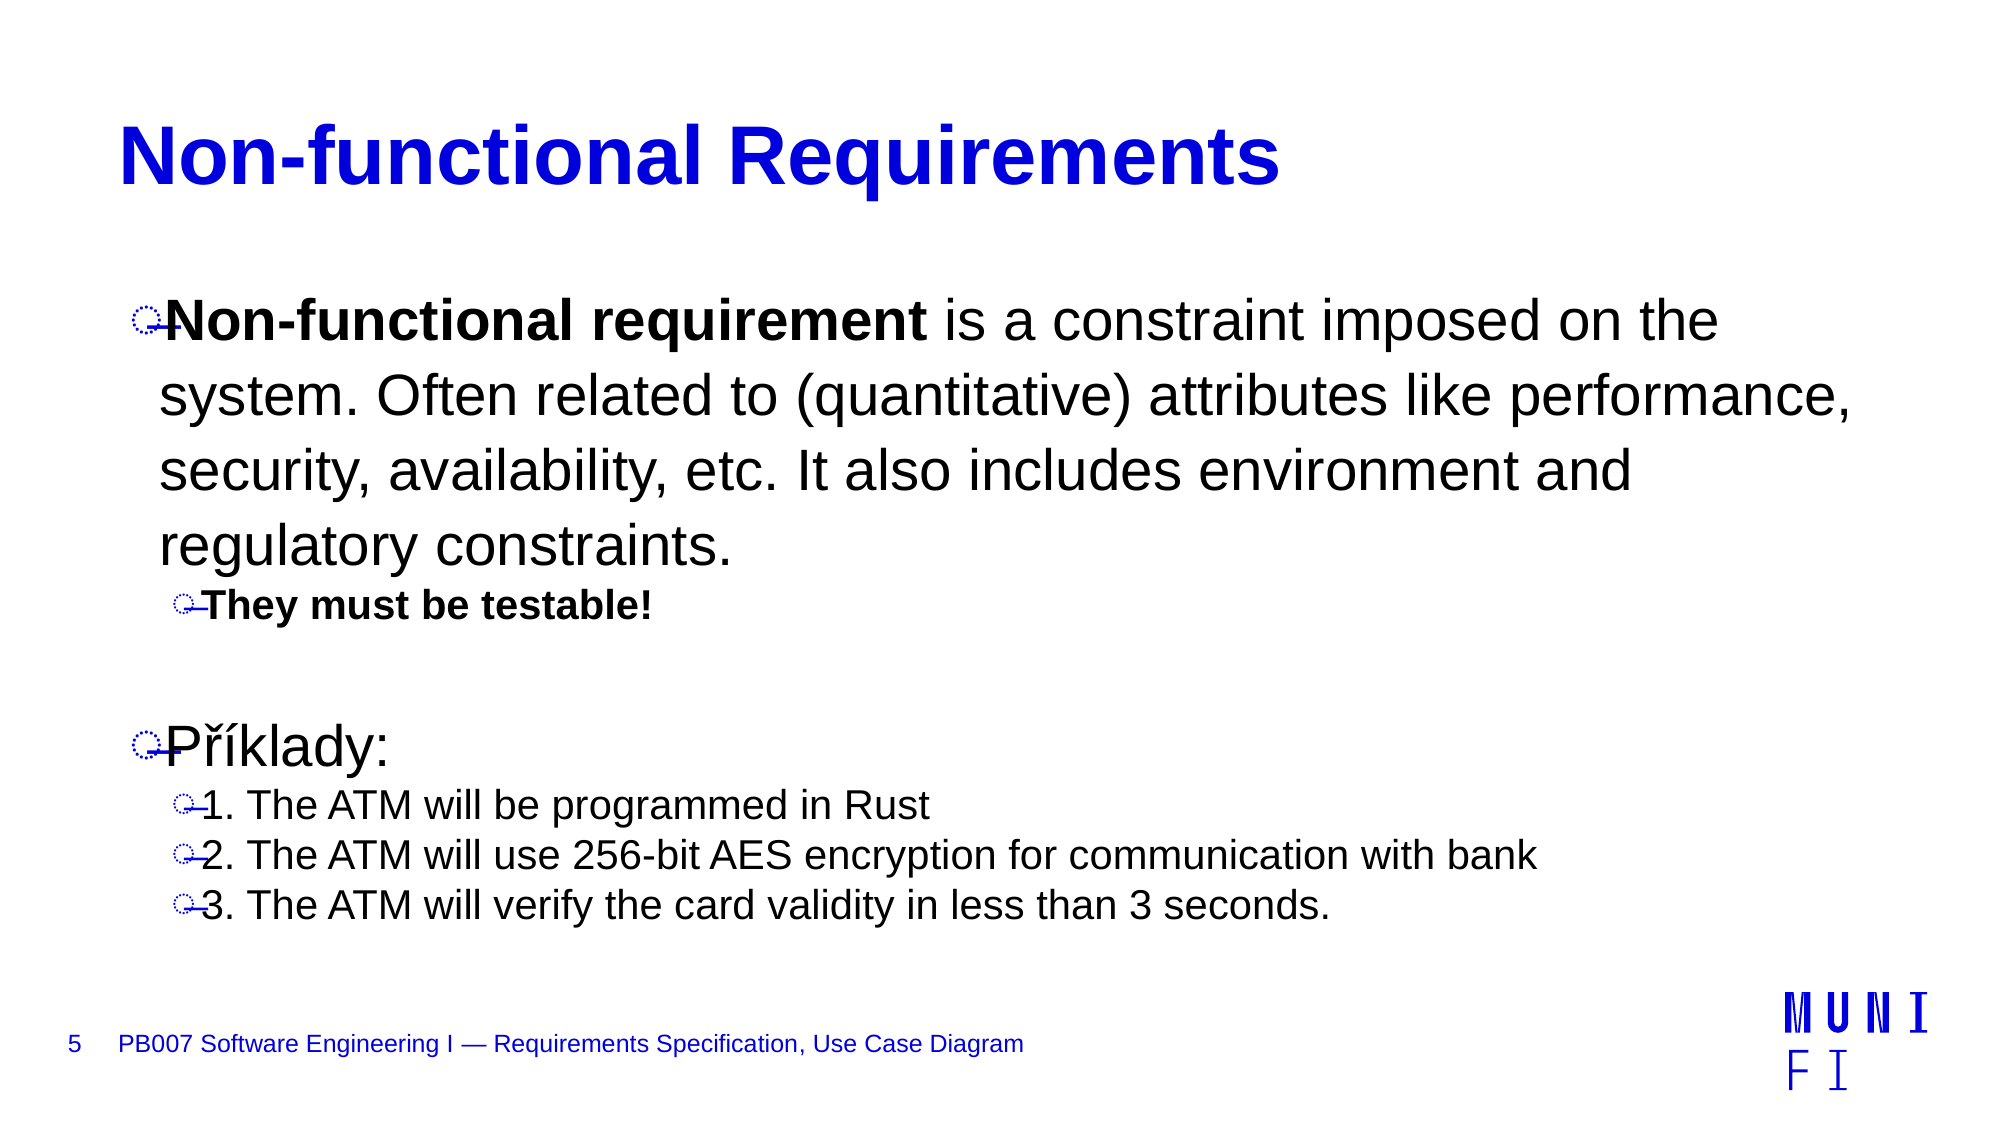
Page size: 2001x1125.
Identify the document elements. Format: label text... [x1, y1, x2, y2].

footer PB007 Software Engineering I — Requirements Specification, Use Case Diagram [118, 1021, 1418, 1063]
slide_number 5 [67, 1021, 110, 1063]
list Non-functional requirement is a constraint imposed on the system. Often related to (quantitative) attributes like performance, security, availability, etc. It also includes environment and regulatory constraints. They must be testable! Příklady: 1. The ATM will be programmed in Rust 2. The ATM will use 256-bit AES encryption for communication with bank 3. The ATM will verify the card validity in less than 3 seconds. [118, 277, 1883, 957]
title Non-functional Requirements [118, 118, 1883, 193]
